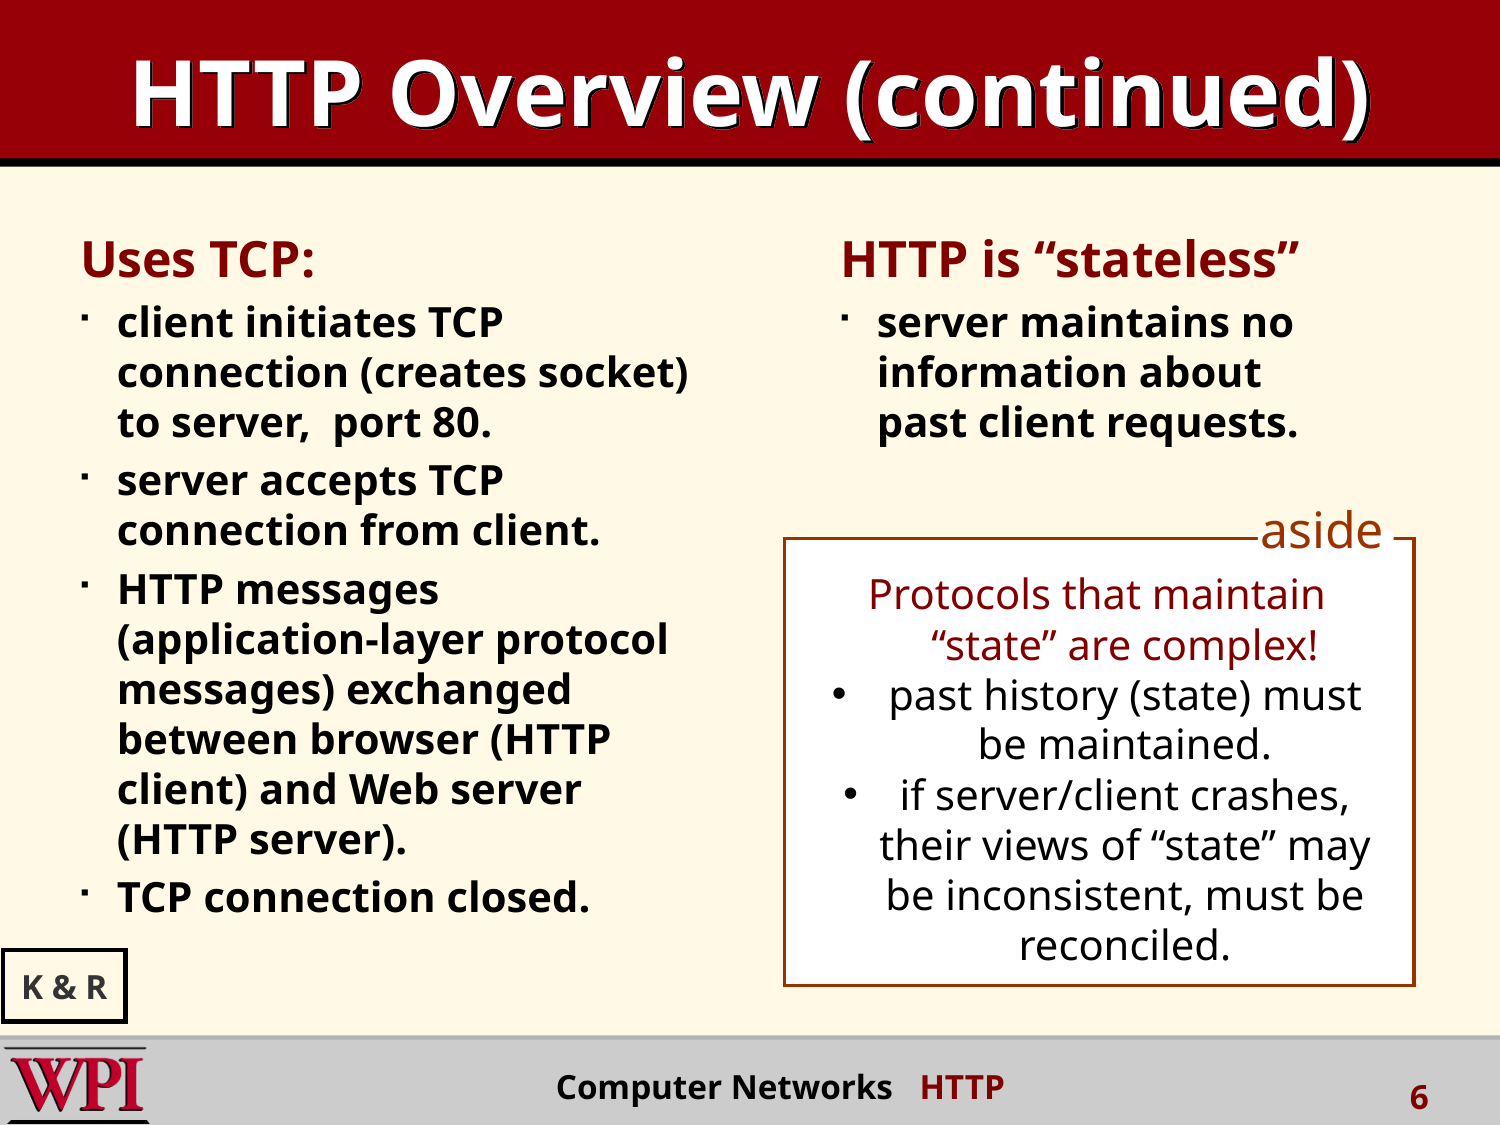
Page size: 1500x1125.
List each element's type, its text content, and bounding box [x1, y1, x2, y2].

text_box [1400, 538, 1415, 986]
text_box K & R [3, 949, 126, 1022]
footer Computer Networks HTTP [229, 1058, 1323, 1107]
title HTTP Overview (continued) [29, 18, 1471, 150]
text_box aside [1245, 491, 1400, 567]
list HTTP is “stateless” server maintains no information about past client requests. [824, 219, 1346, 469]
text_box [784, 538, 1245, 986]
picture [0, 167, 1500, 1035]
list Uses TCP: client initiates TCP connection (creates socket) to server, port 80. server accepts TCP connection from client. HTTP messages (application-layer protocol messages) exchanged between browser (HTTP client) and Web server (HTTP server). TCP connection closed. [64, 219, 717, 983]
picture [0, 0, 1500, 158]
text_box Protocols that maintain “state” are complex! past history (state) must be maintained. if server/client crashes, their views of “state” may be inconsistent, must be reconciled. [789, 560, 1405, 1029]
slide_number 6 [1344, 1068, 1495, 1107]
picture [0, 1040, 1500, 1125]
